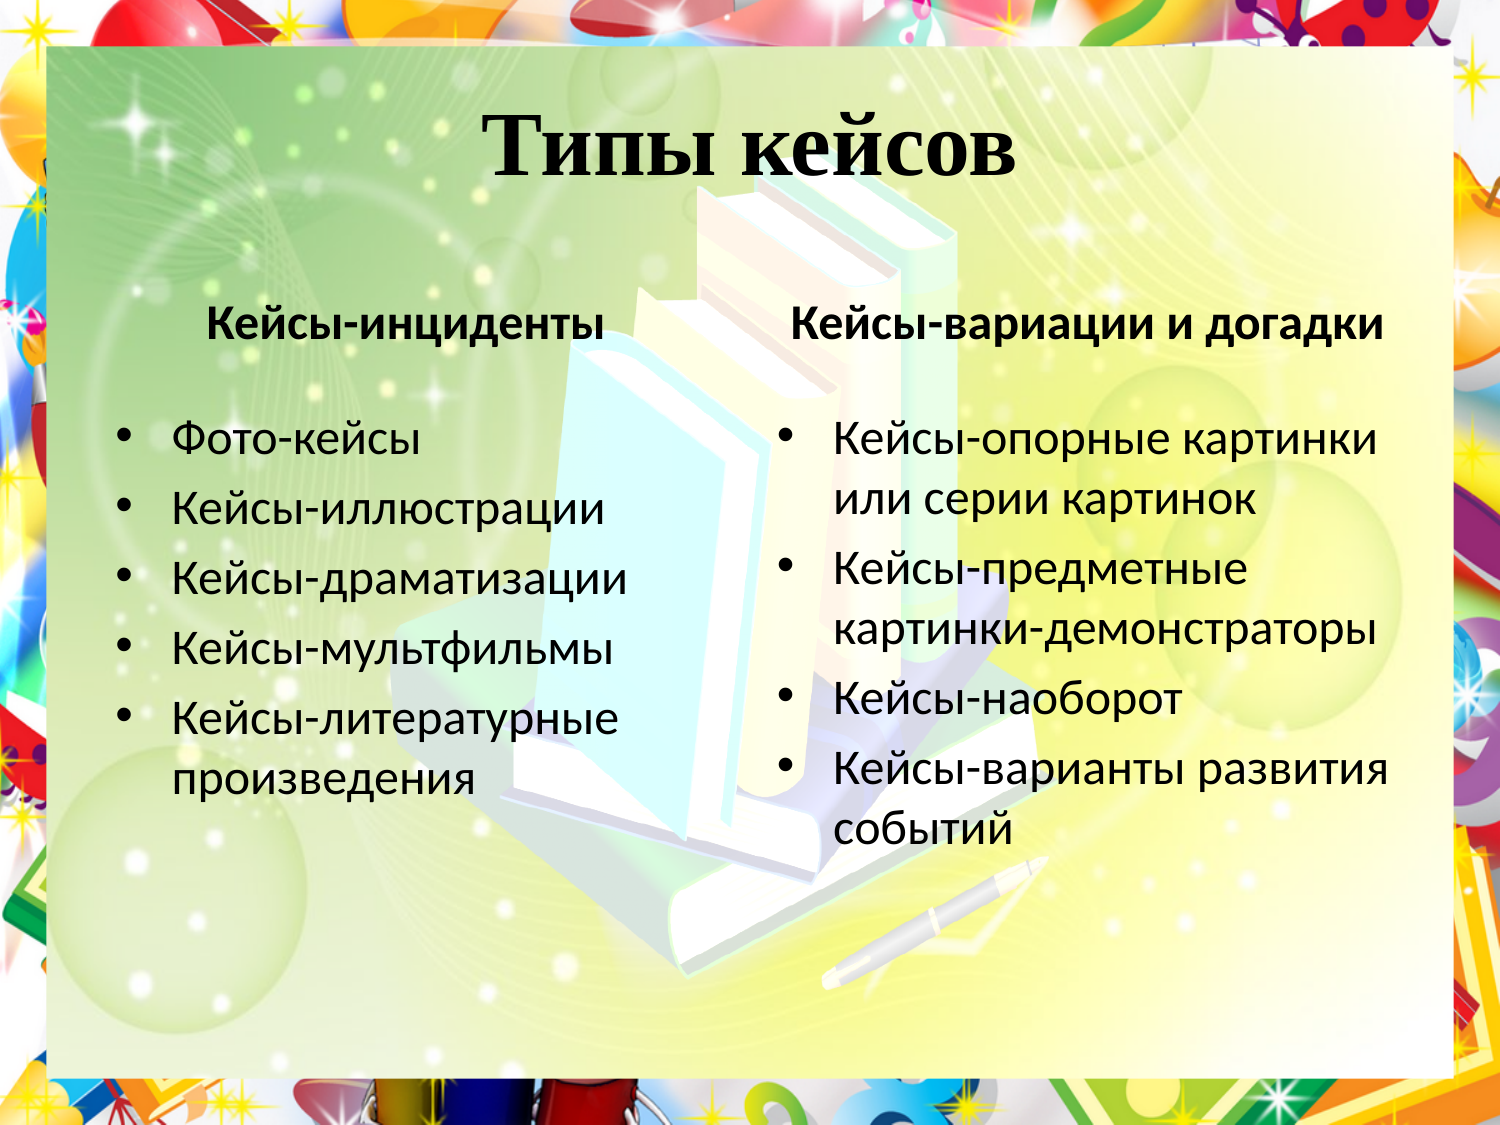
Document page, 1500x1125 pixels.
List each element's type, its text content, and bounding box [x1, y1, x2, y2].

picture [0, 0, 1500, 1125]
title Типы кейсов [75, 45, 1425, 233]
list Кейсы-инциденты [75, 251, 738, 357]
list Фото-кейсы Кейсы-иллюстрации Кейсы-драматизации Кейсы-мультфильмы Кейсы-литературные произведения [100, 397, 693, 1046]
list Кейсы-вариации и догадки [761, 251, 1425, 357]
list Кейсы-опорные картинки или серии картинок Кейсы-предметные картинки-демонстраторы Кейсы-наоборот Кейсы-варианты развития событий [761, 397, 1425, 1046]
